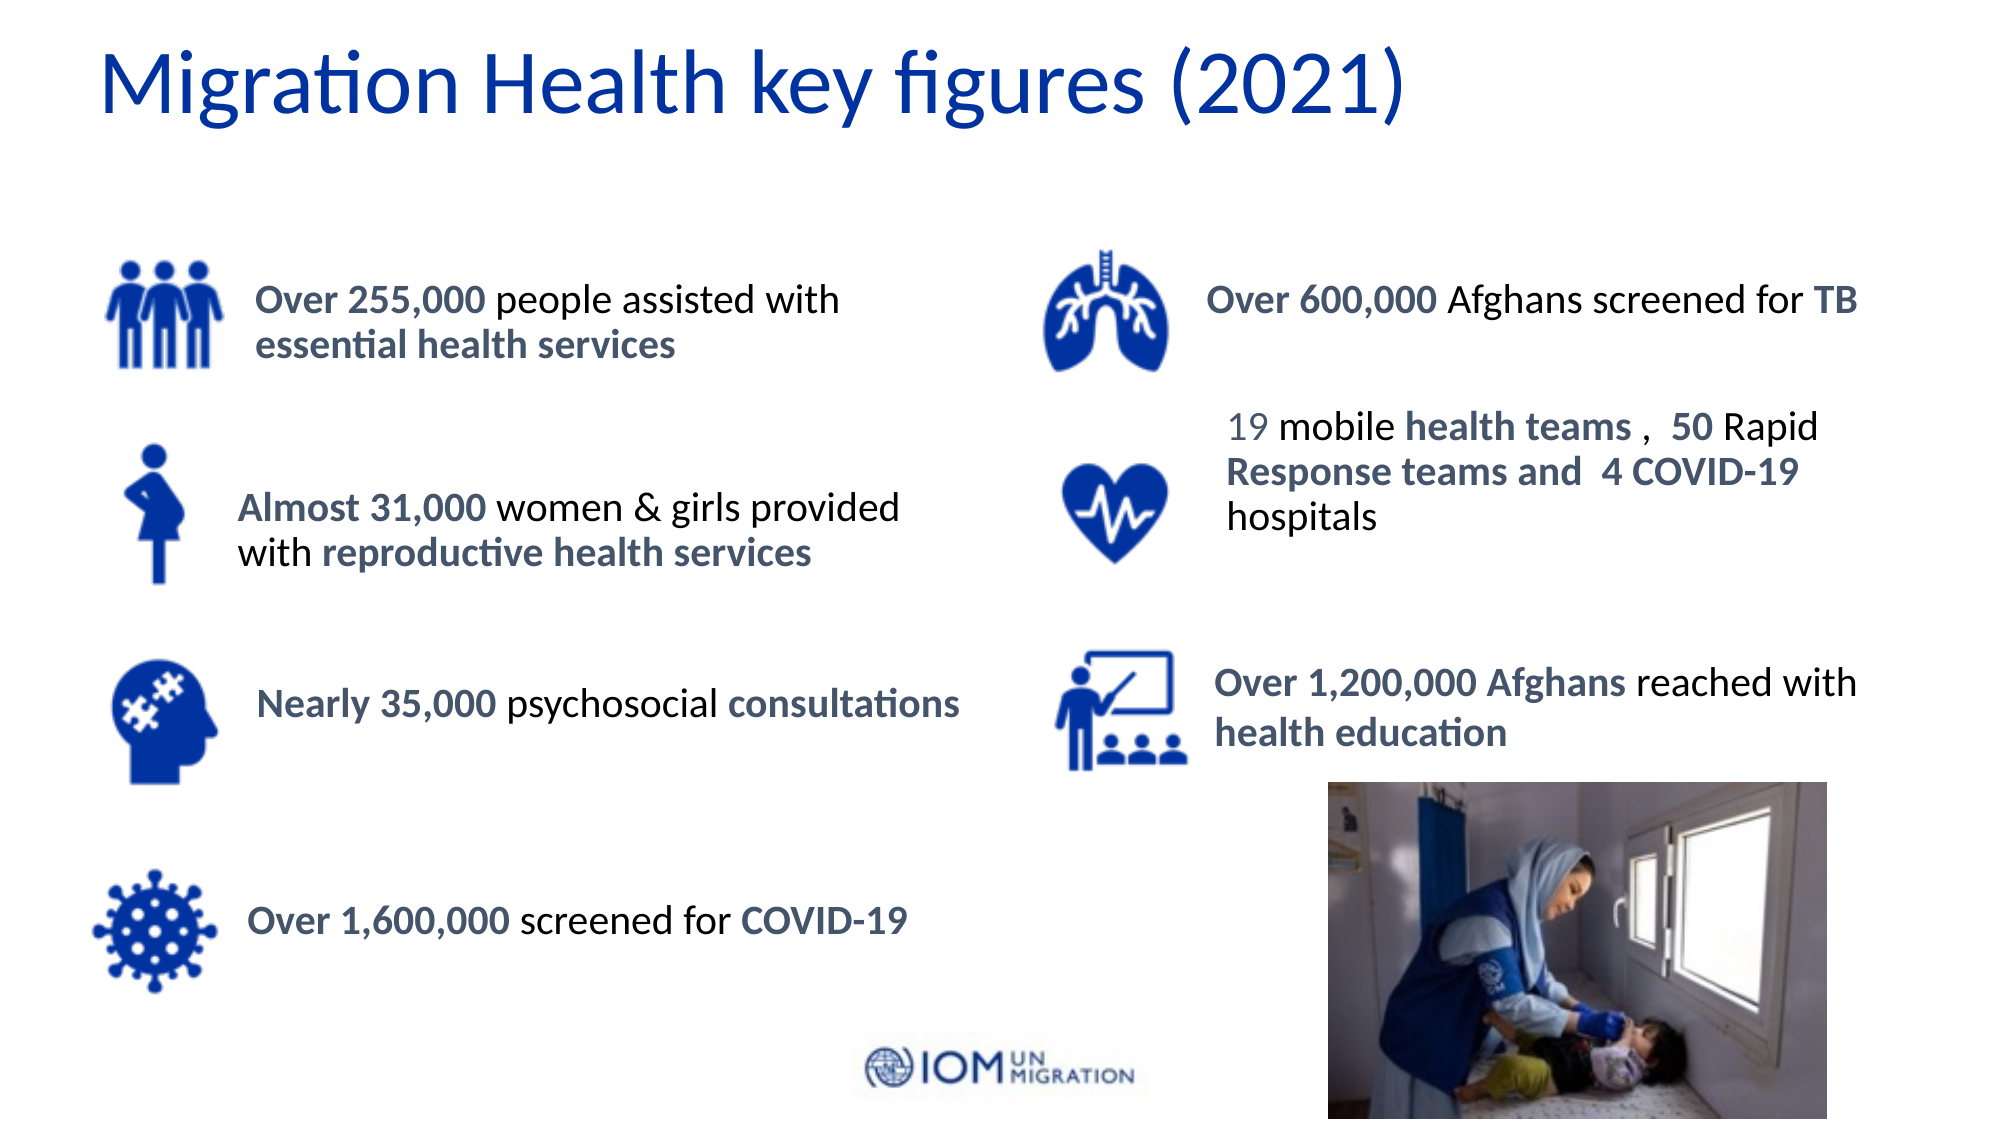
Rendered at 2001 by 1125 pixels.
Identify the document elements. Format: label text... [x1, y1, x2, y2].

title Migration Health key figures (2021) [83, 51, 1470, 186]
text_box 19 mobile health teams , 50 Rapid Response teams and 4 COVID-19 hospitals [1136, 396, 1946, 547]
picture [851, 1032, 1149, 1101]
text_box Over 1,600,000 screened for COVID-19 [232, 884, 1041, 950]
text_box Over 255,000 people assisted with essential health services [231, 270, 974, 376]
picture [1031, 236, 1182, 387]
picture [1328, 782, 1827, 1119]
text_box Over 600,000 Afghans screened for TB [1182, 270, 1926, 381]
picture [80, 856, 231, 1007]
picture [90, 647, 241, 798]
text_box Almost 31,000 women & girls provided with reproductive health services [233, 477, 956, 583]
picture [82, 439, 233, 590]
text_box Over 1,200,000 Afghans reached with health education [1199, 647, 1912, 763]
picture [1047, 635, 1198, 786]
picture [1040, 439, 1191, 590]
picture [99, 248, 231, 383]
text_box Nearly 35,000 psychosocial consultations [241, 668, 1047, 784]
